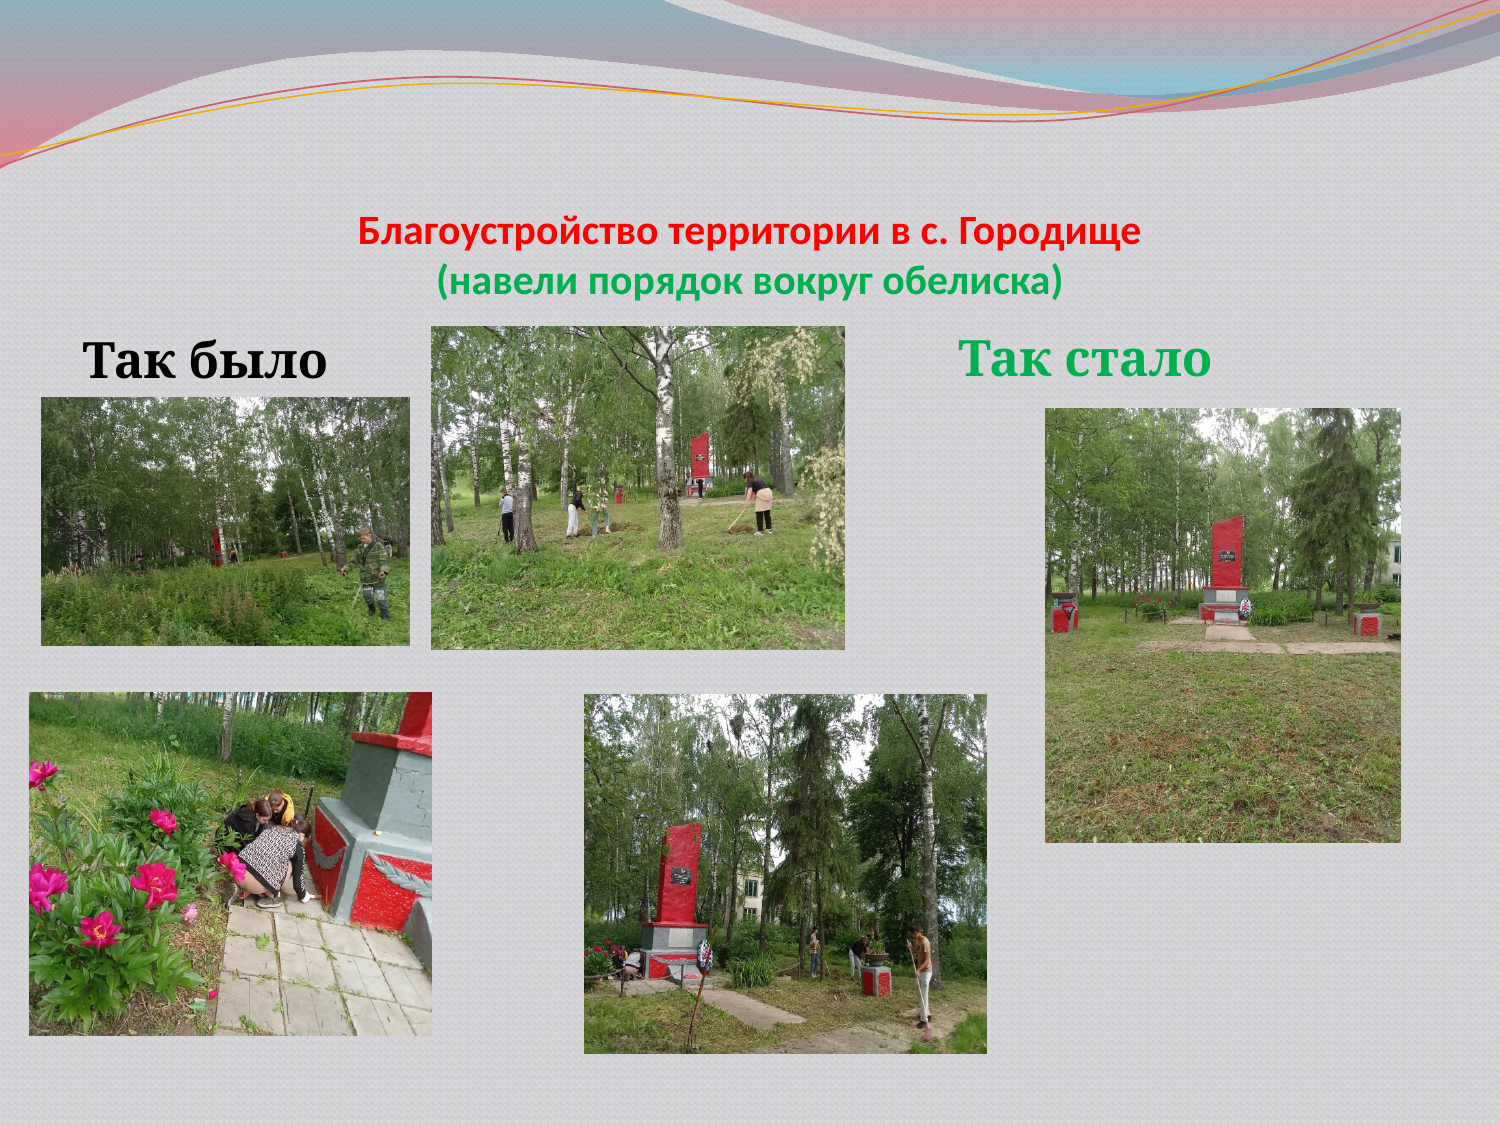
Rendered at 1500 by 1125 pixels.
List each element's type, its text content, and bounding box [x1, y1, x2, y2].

picture [584, 694, 987, 1055]
title Благоустройство территории в с. Городище (навели порядок вокруг обелиска) [75, 115, 1425, 303]
picture [29, 692, 432, 1036]
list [1045, 408, 1402, 843]
picture [430, 325, 845, 650]
list Так было [75, 304, 738, 413]
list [41, 396, 410, 646]
list Так стало [950, 302, 1413, 411]
